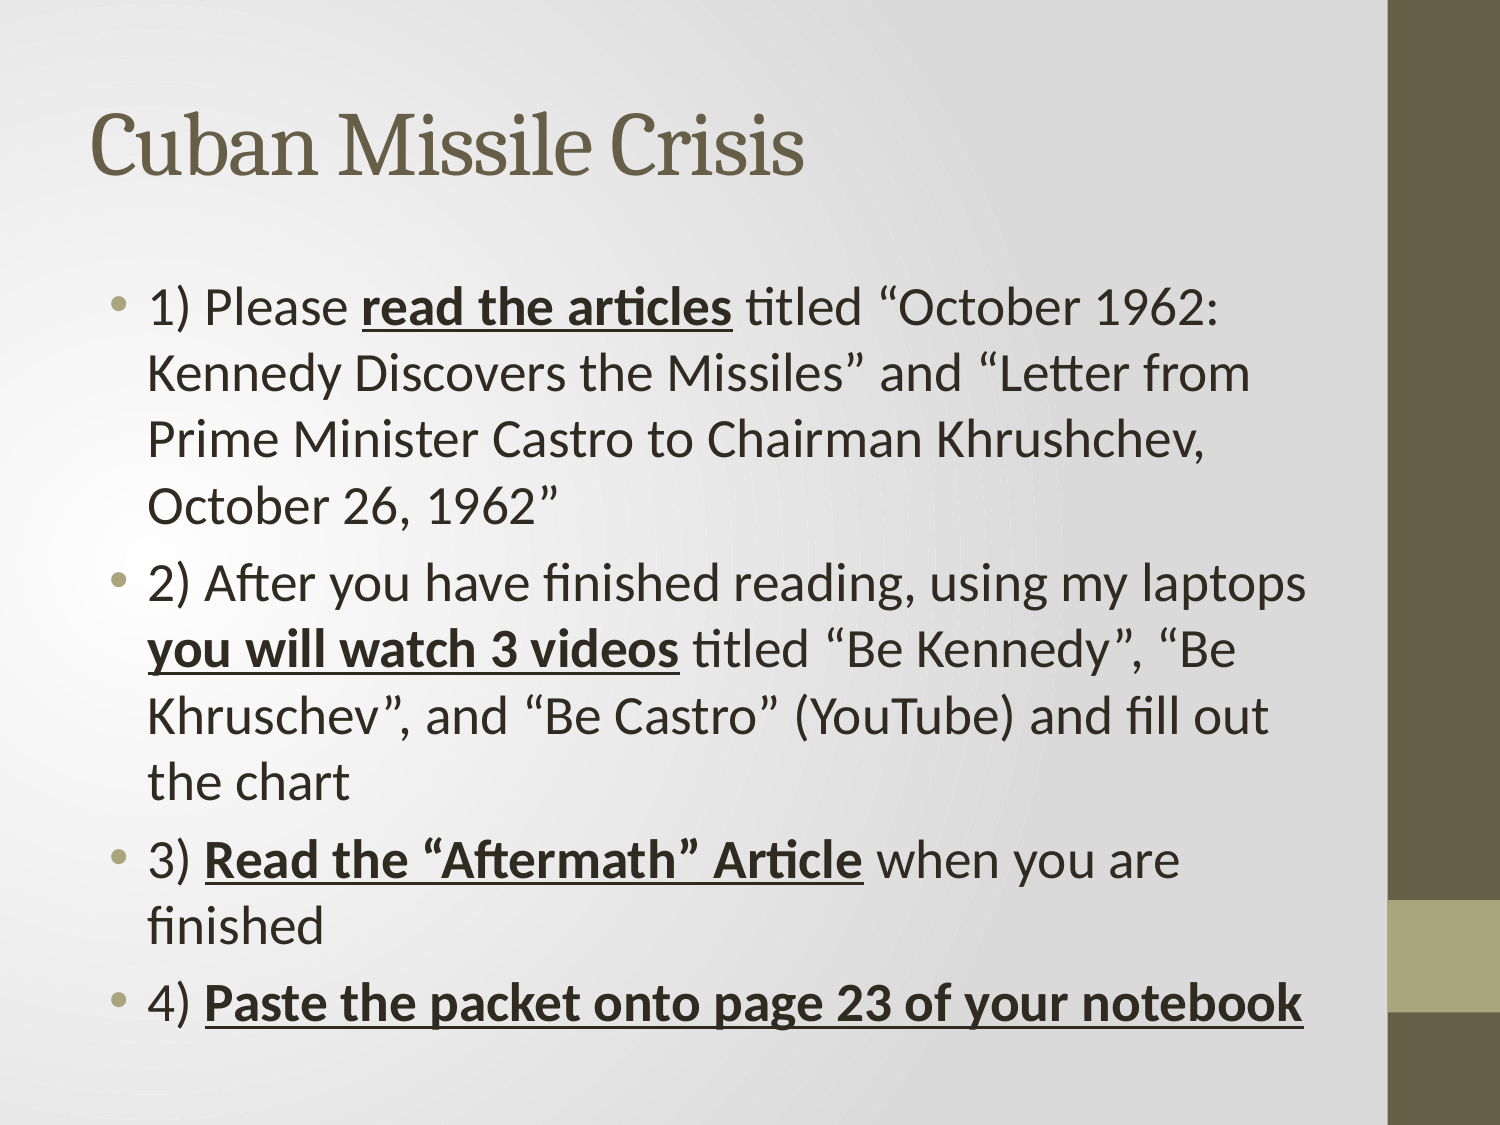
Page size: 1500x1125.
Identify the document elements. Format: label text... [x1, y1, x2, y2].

list 1) Please read the articles titled “October 1962: Kennedy Discovers the Missiles” and “Letter from Prime Minister Castro to Chairman Khrushchev, October 26, 1962” 2) After you have finished reading, using my laptops you will watch 3 videos titled “Be Kennedy”, “Be Khruschev”, and “Be Castro” (YouTube) and fill out the chart 3) Read the “Aftermath” Article when you are finished 4) Paste the packet onto page 23 of your notebook [75, 262, 1325, 1050]
title Cuban Missile Crisis [75, 45, 1325, 233]
